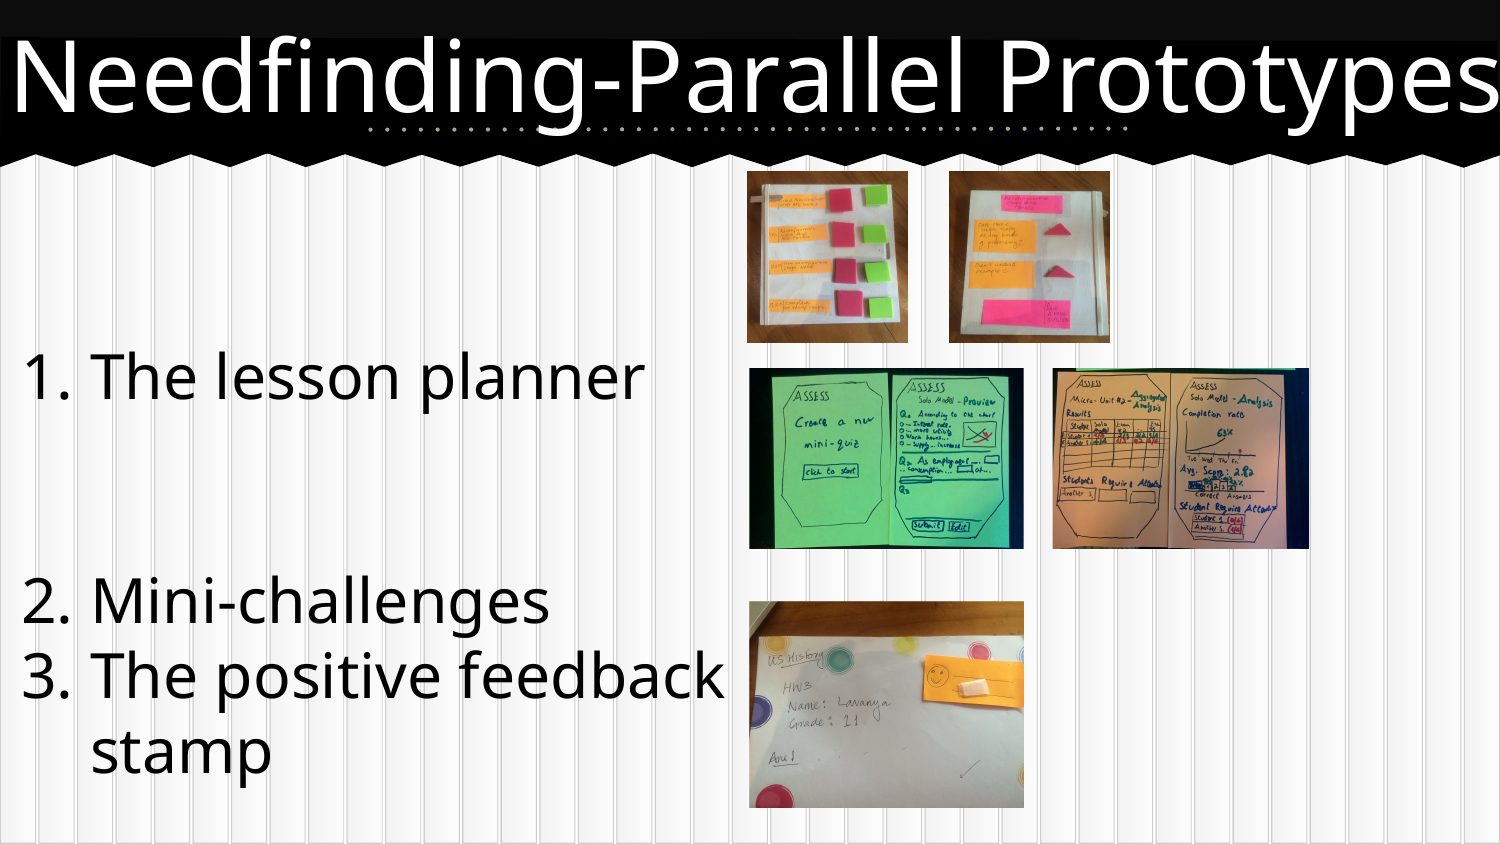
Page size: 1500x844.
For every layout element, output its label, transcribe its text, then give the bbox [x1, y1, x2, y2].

picture [948, 171, 1110, 344]
picture [747, 171, 909, 344]
list The lesson planner Mini-challenges The positive feedback stamp [0, 171, 765, 768]
picture [1052, 368, 1310, 549]
picture [750, 567, 1024, 843]
title Needfinding-Parallel Prototypes [0, 2, 1500, 143]
picture [749, 368, 1024, 549]
